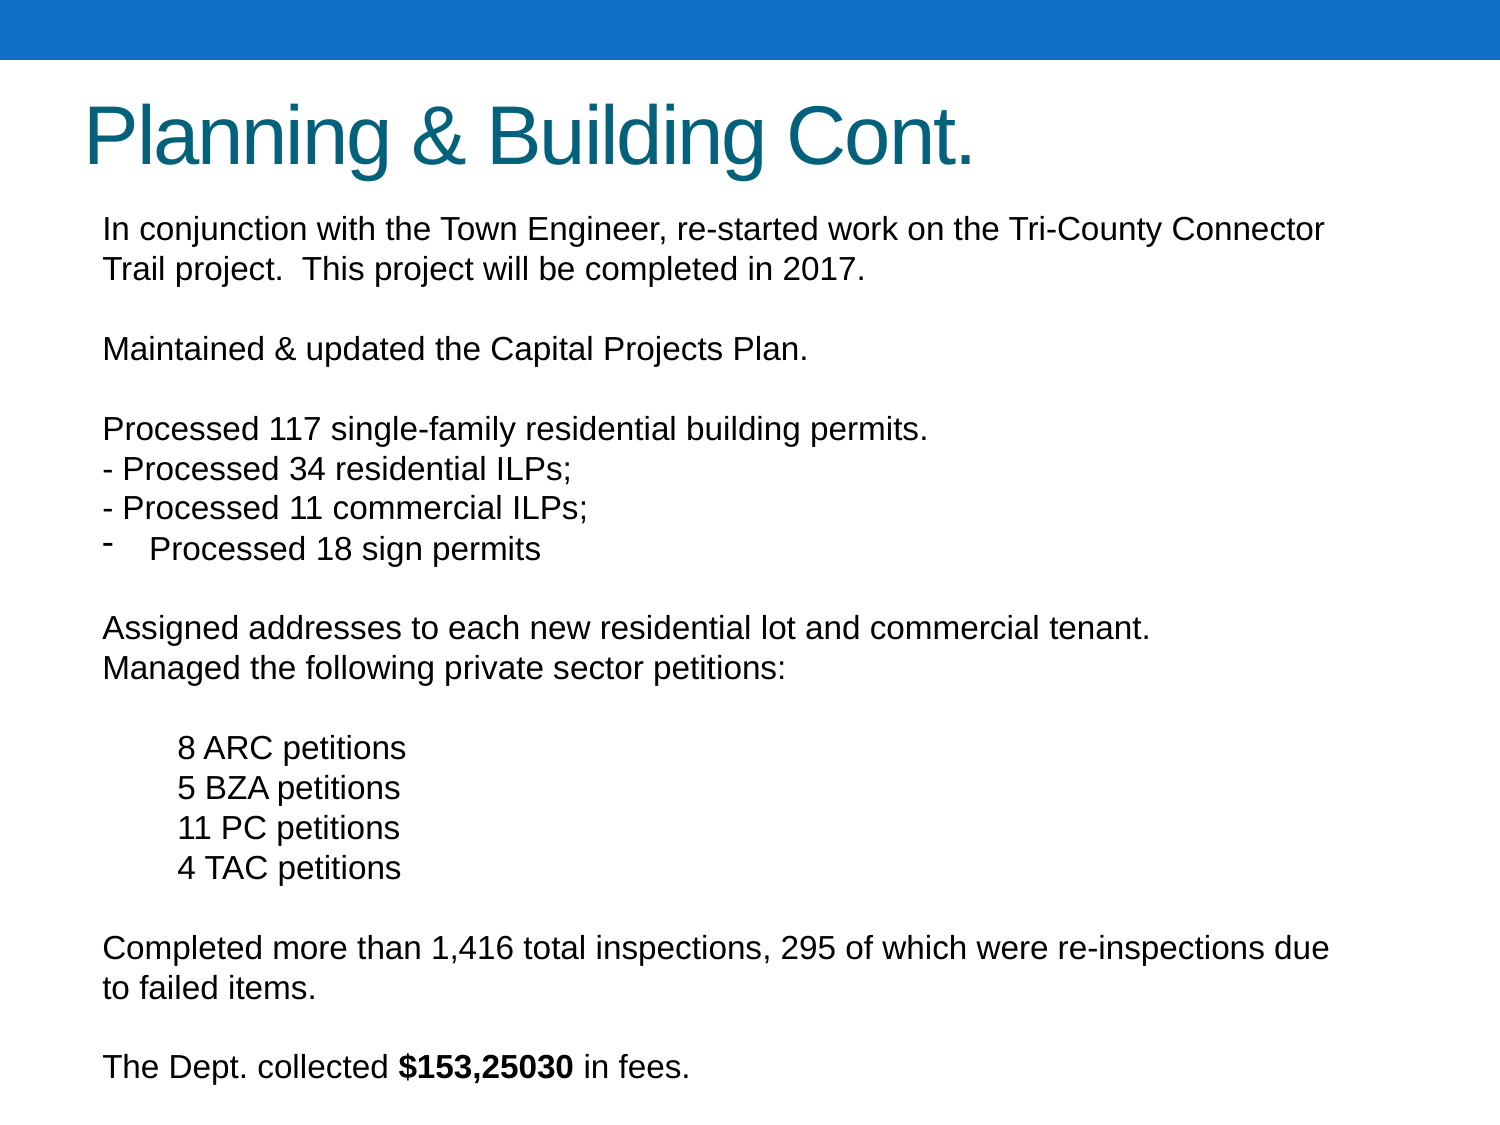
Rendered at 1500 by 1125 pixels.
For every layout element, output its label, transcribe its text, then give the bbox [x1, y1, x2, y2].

text_box In conjunction with the Town Engineer, re-started work on the Tri-County Connector Trail project. This project will be completed in 2017. Maintained & updated the Capital Projects Plan. Processed 117 single-family residential building permits. - Processed 34 residential ILPs; - Processed 11 commercial ILPs; Processed 18 sign permits Assigned addresses to each new residential lot and commercial tenant. Managed the following private sector petitions: 8 ARC petitions 5 BZA petitions 11 PC petitions 4 TAC petitions Completed more than 1,416 total inspections, 295 of which were re-inspections due to failed items. The Dept. collected $153,25030 in fees. [87, 199, 1350, 1093]
title Planning & Building Cont. [68, 50, 1419, 213]
